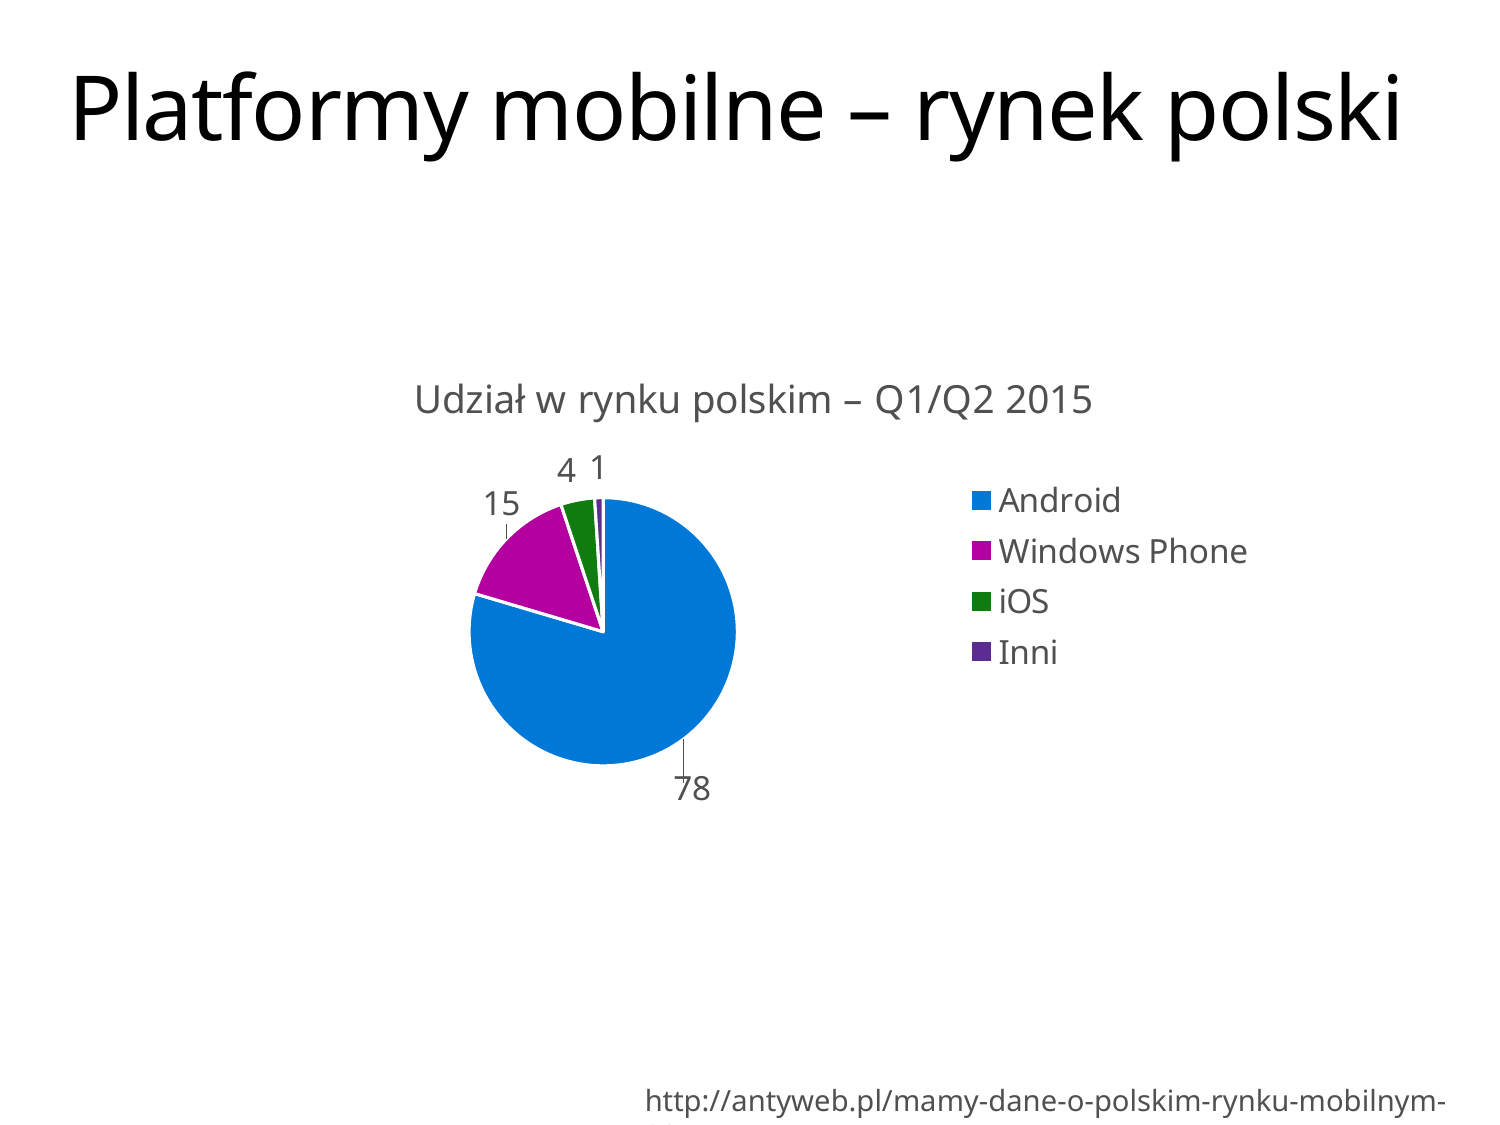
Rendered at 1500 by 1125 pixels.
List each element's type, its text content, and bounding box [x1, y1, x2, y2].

chart [234, 341, 1273, 811]
text_box http://antyweb.pl/mamy-dane-o-polskim-rynku-mobilnym-2015/ [630, 1074, 1500, 1125]
title Platformy mobilne – rynek polski [44, 47, 1456, 196]
